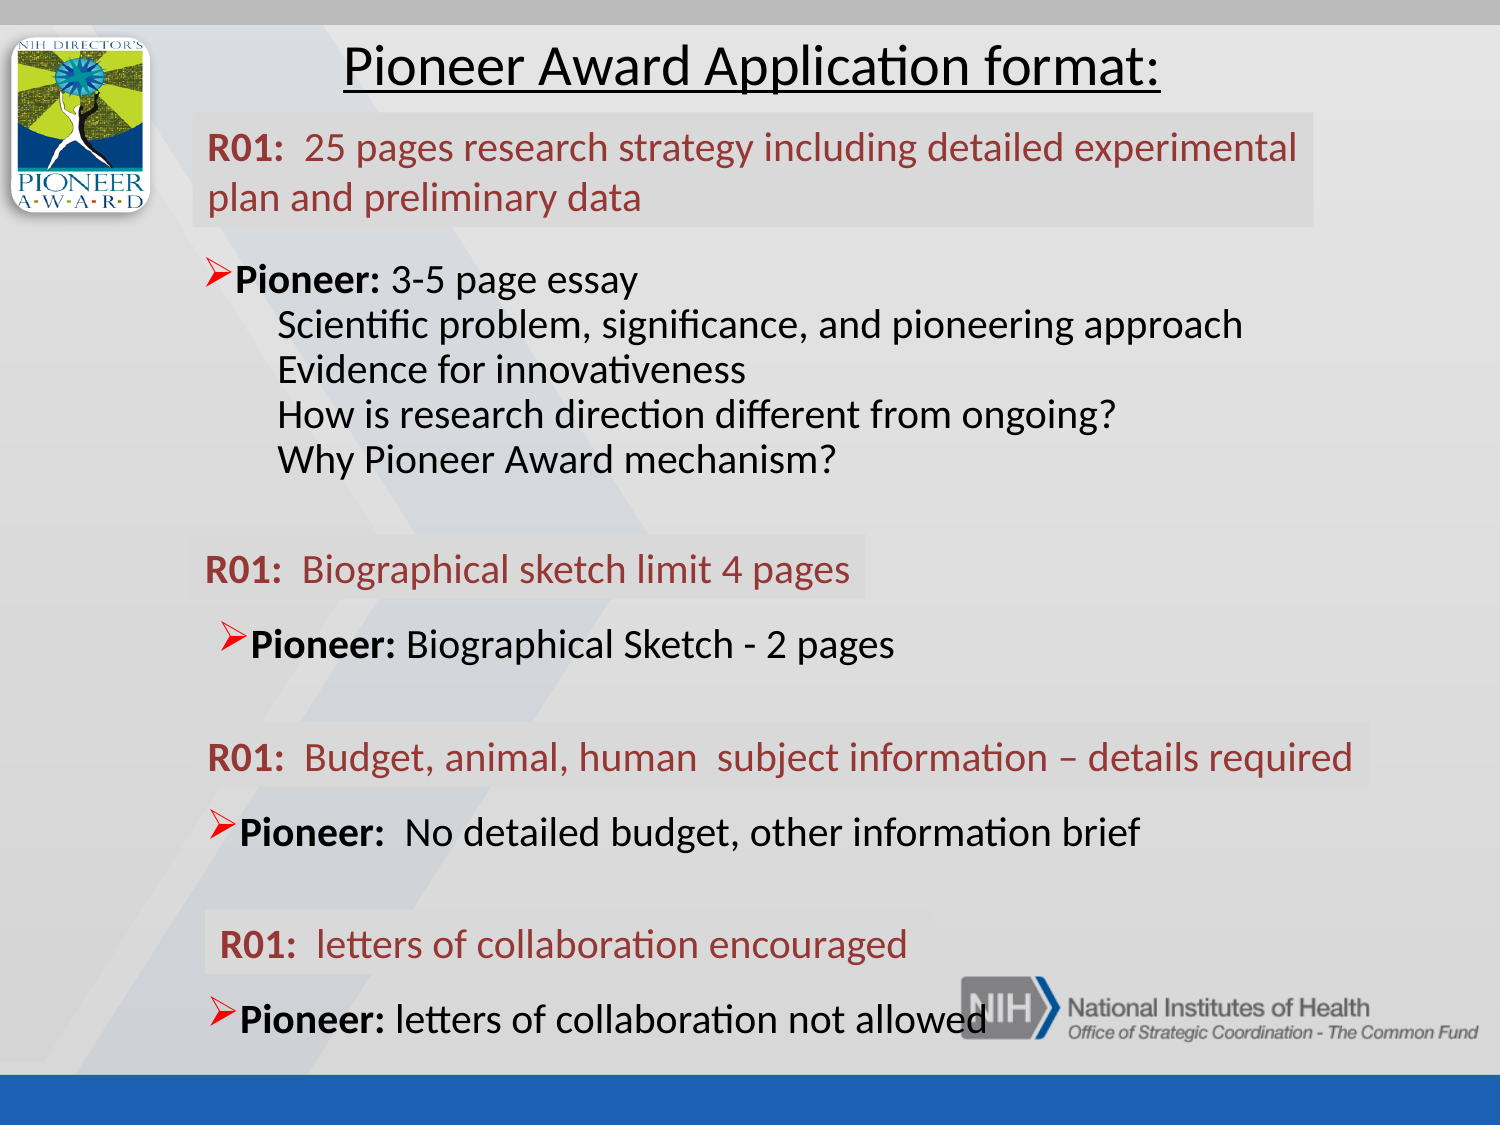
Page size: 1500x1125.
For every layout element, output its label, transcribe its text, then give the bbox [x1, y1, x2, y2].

title Pioneer Award Application format: [328, 32, 1500, 163]
text_box Pioneer: No detailed budget, other information brief [191, 796, 1166, 862]
text_box R01: Biographical sketch limit 4 pages [190, 534, 866, 600]
text_box R01: 25 pages research strategy including detailed experimental plan and preliminary data [192, 112, 1314, 228]
text_box Pioneer: 3-5 page essay Scientific problem, significance, and pioneering approach Evidence for innovativeness How is research direction different from ongoing? Why Pioneer Award mechanism? [187, 249, 1500, 490]
text_box Pioneer: letters of collaboration not allowed [192, 984, 1004, 1050]
text_box Pioneer: Biographical Sketch - 2 pages [202, 609, 920, 675]
picture [936, 949, 1500, 1066]
text_box [512, 1024, 1039, 1100]
text_box R01: Budget, animal, human subject information – details required [192, 721, 1370, 787]
picture [11, 37, 151, 213]
text_box R01: letters of collaboration encouraged [204, 909, 934, 975]
